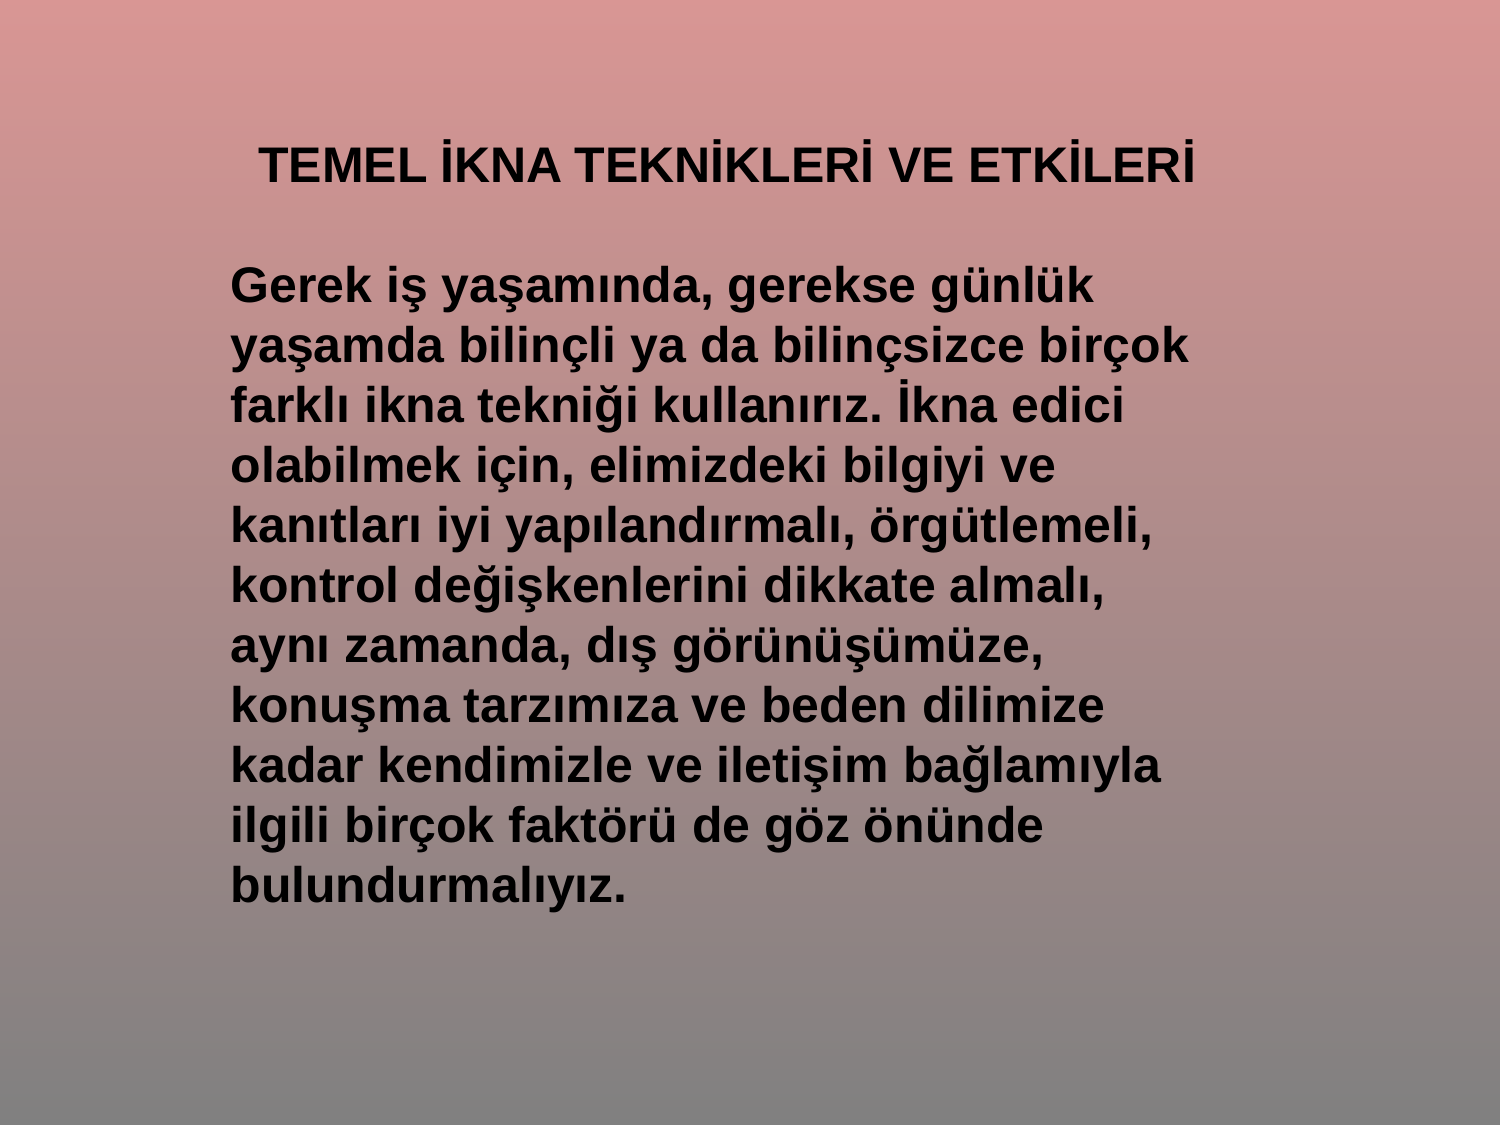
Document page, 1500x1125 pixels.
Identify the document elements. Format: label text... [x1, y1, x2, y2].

list TEMEL İKNA TEKNİKLERİ VE ETKİLERİ Gerek iş yaşamında, gerekse günlük yaşamda bilinçli ya da bilinçsizce birçok farklı ikna tekniği kullanırız. İkna edici olabilmek için, elimizdeki bilgiyi ve kanıtları iyi yapılandırmalı, örgütlemeli, kontrol değişkenlerini dikkate almalı, aynı zamanda, dış görünüşümüze, konuşma tarzımıza ve beden dilimize kadar kendimizle ve iletişim bağlamıyla ilgili birçok faktörü de göz önünde bulundurmalıyız. [159, 125, 1226, 868]
